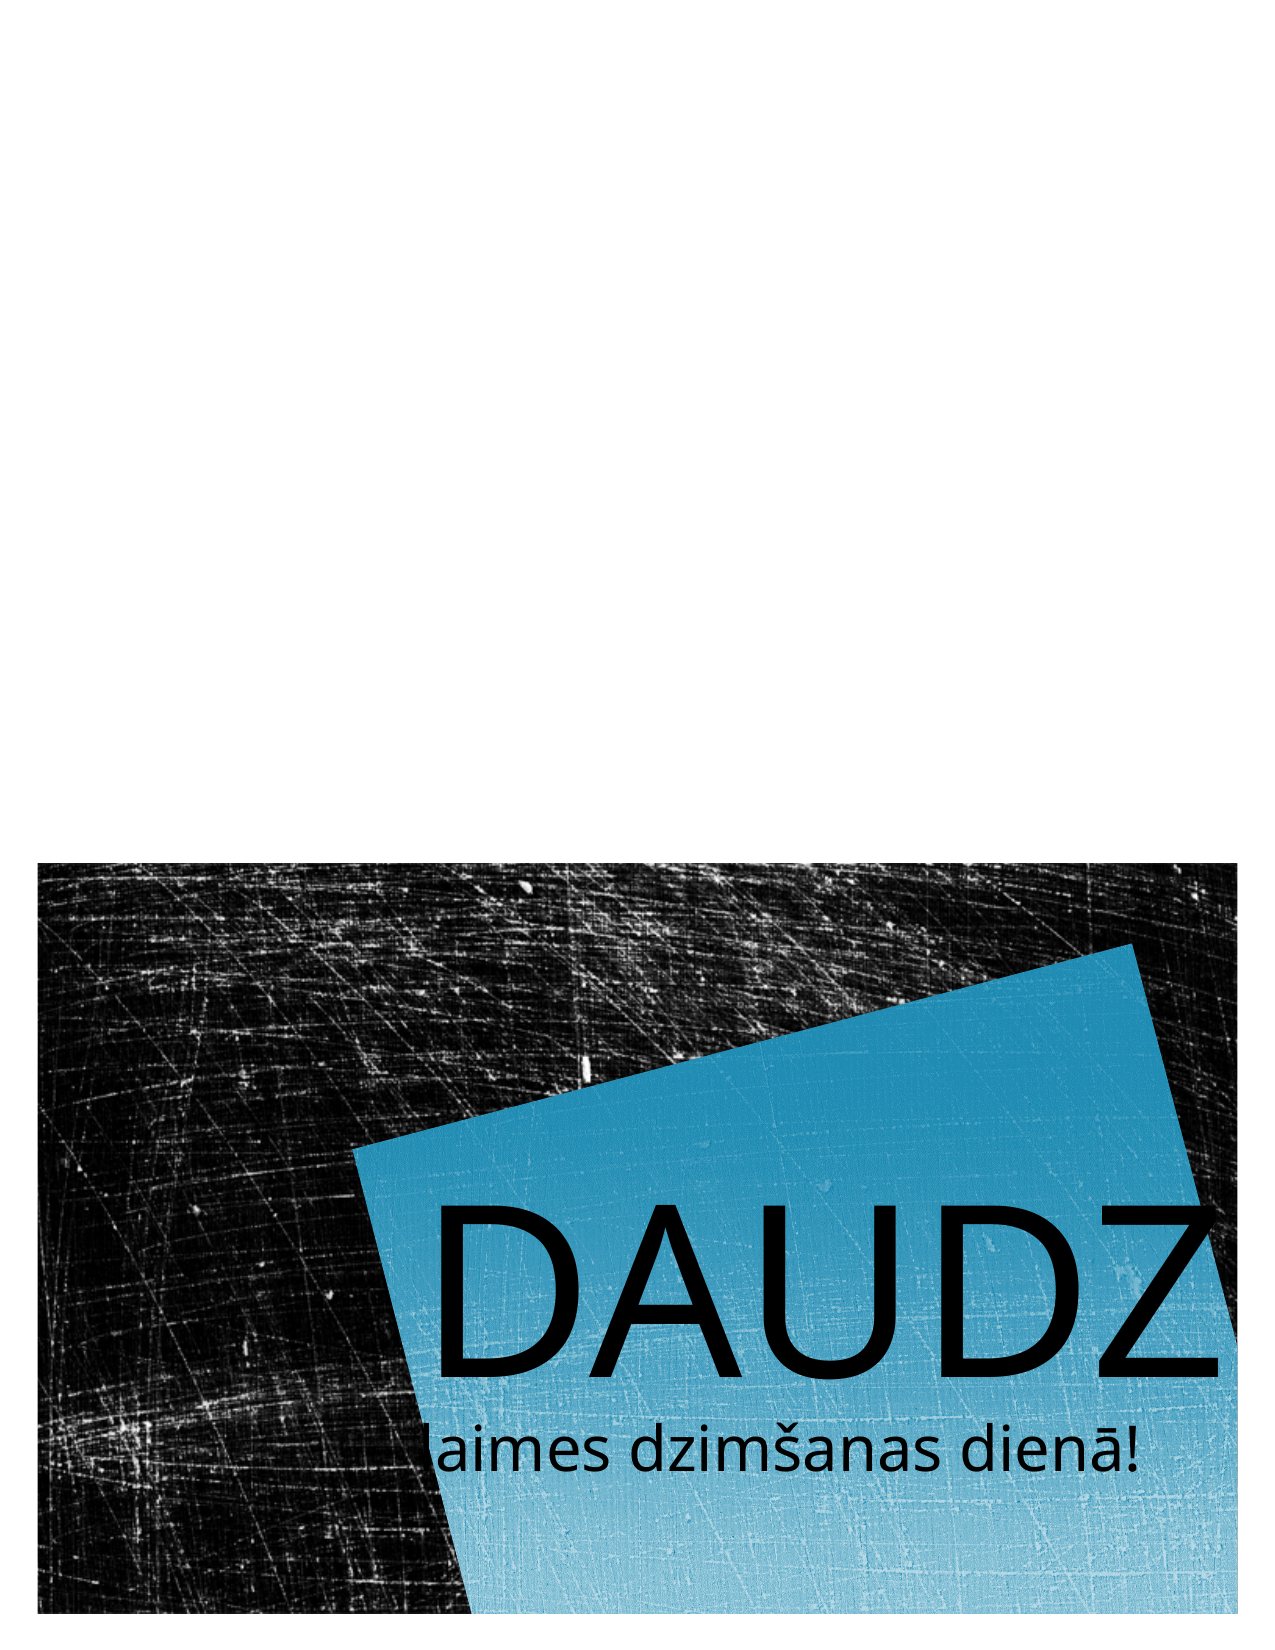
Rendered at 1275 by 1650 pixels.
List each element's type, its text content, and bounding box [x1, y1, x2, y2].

picture [37, 863, 1238, 1614]
title DAUDZ laimes dzimšanas dienā! [418, 968, 1233, 1484]
